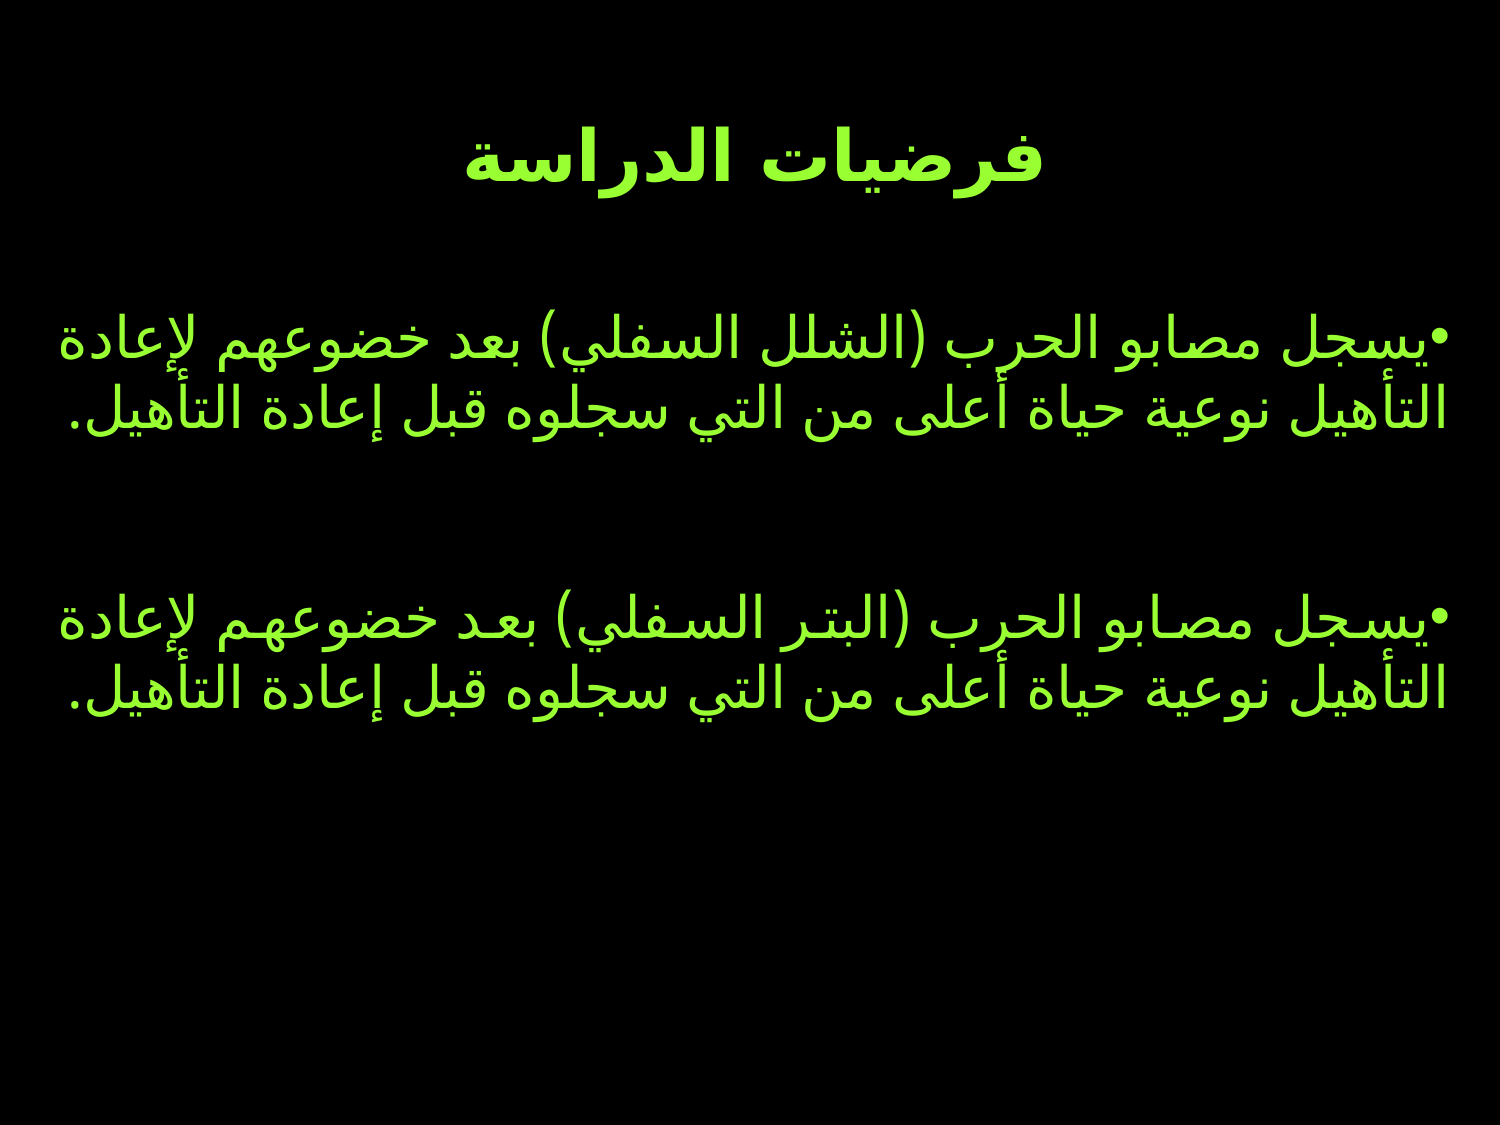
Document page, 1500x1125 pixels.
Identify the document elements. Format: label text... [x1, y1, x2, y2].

title فرضيات الدراسة [80, 16, 1431, 204]
text_box يسجل مصابو الحرب (الشلل السفلي) بعد خضوعهم لإعادة التأهيل نوعية حياة أعلى من التي سجلوه قبل إعادة التأهيل. يسجل مصابو الحرب (البتر السفلي) بعد خضوعهم لإعادة التأهيل نوعية حياة أعلى من التي سجلوه قبل إعادة التأهيل. [43, 292, 1465, 728]
